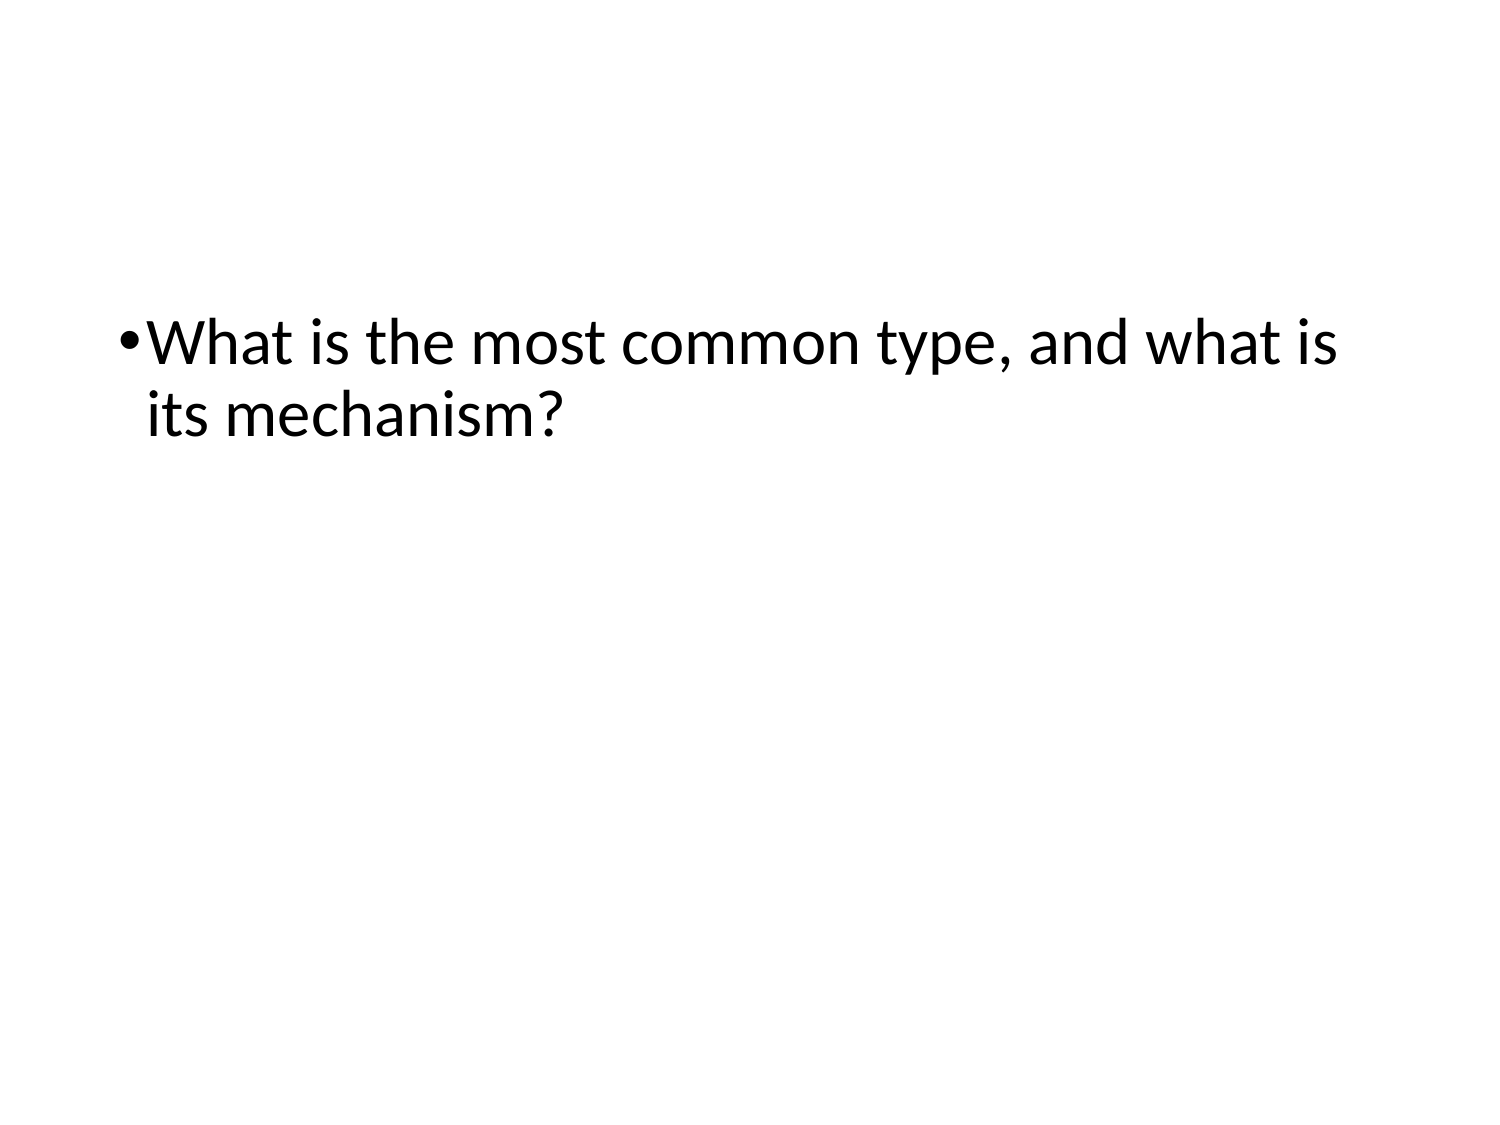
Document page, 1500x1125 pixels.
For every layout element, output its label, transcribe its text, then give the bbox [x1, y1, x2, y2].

list What is the most common type, and what is its mechanism? [103, 299, 1397, 1014]
